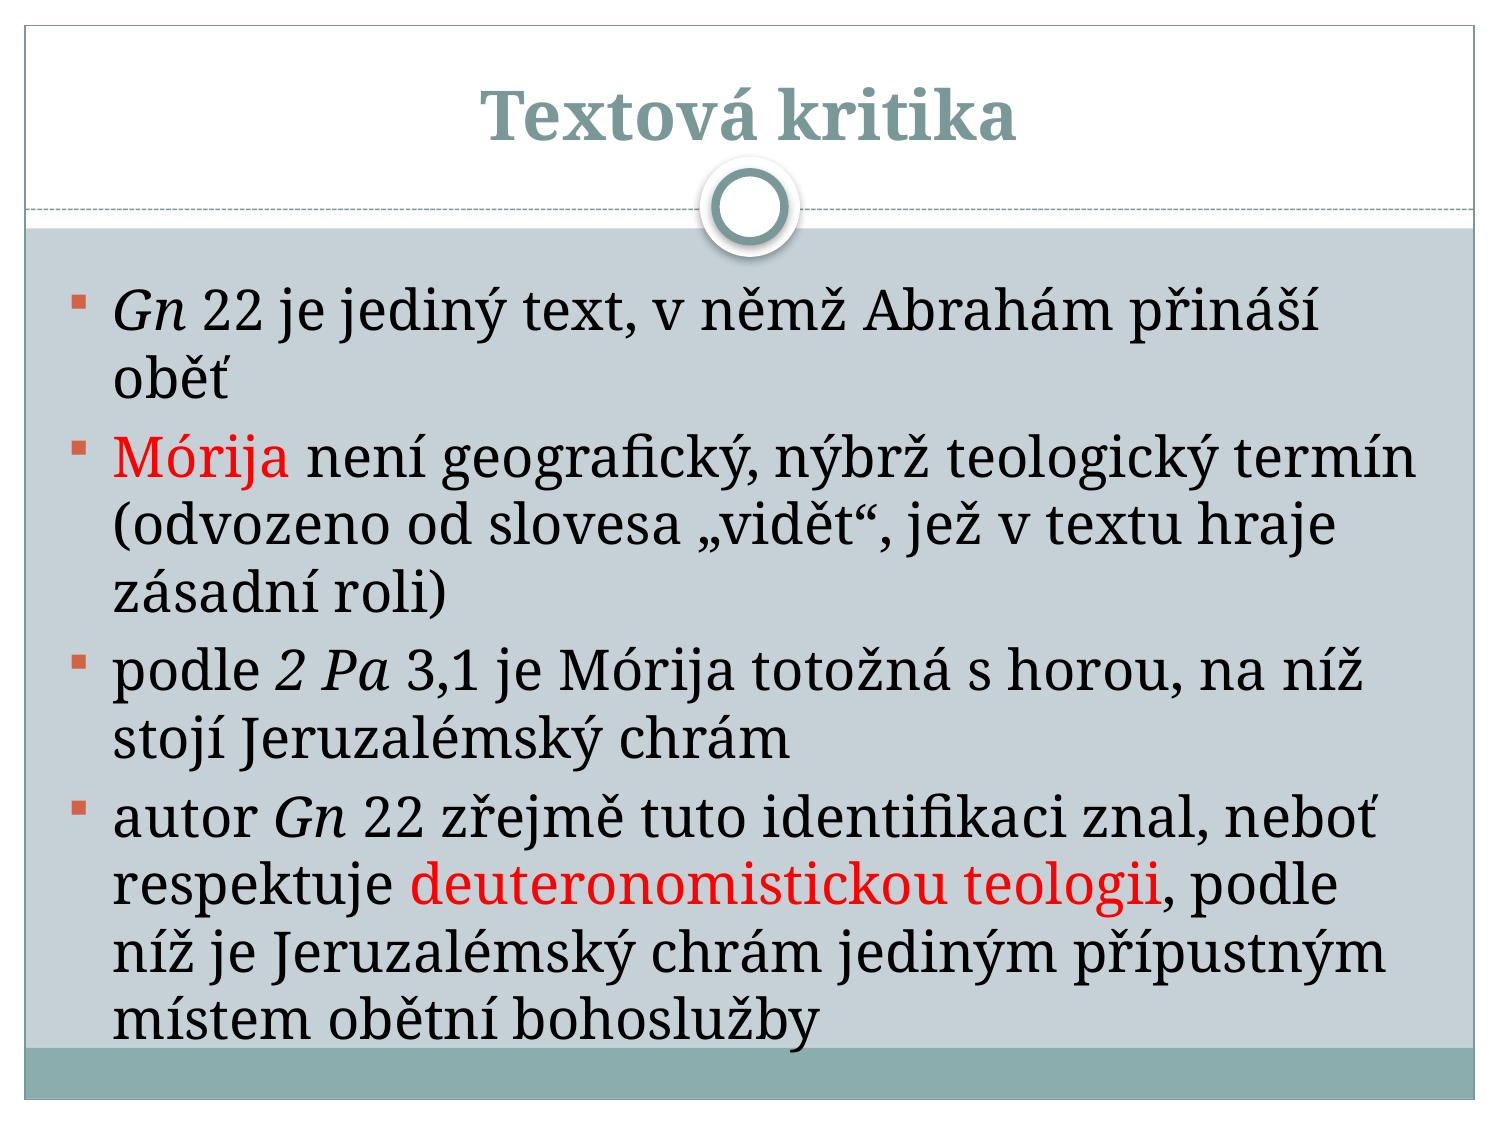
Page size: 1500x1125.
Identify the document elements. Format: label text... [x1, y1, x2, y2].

title Textová kritika [49, 37, 1450, 162]
list Gn 22 je jediný text, v němž Abrahám přináší oběť Mórija není geografický, nýbrž teologický termín (odvozeno od slovesa „vidět“, jež v textu hraje zásadní roli) podle 2 Pa 3,1 je Mórija totožná s horou, na níž stojí Jeruzalémský chrám autor Gn 22 zřejmě tuto identifikaci znal, neboť respektuje deuteronomistickou teologii, podle níž je Jeruzalémský chrám jediným přípustným místem obětní bohoslužby [53, 267, 1449, 1018]
